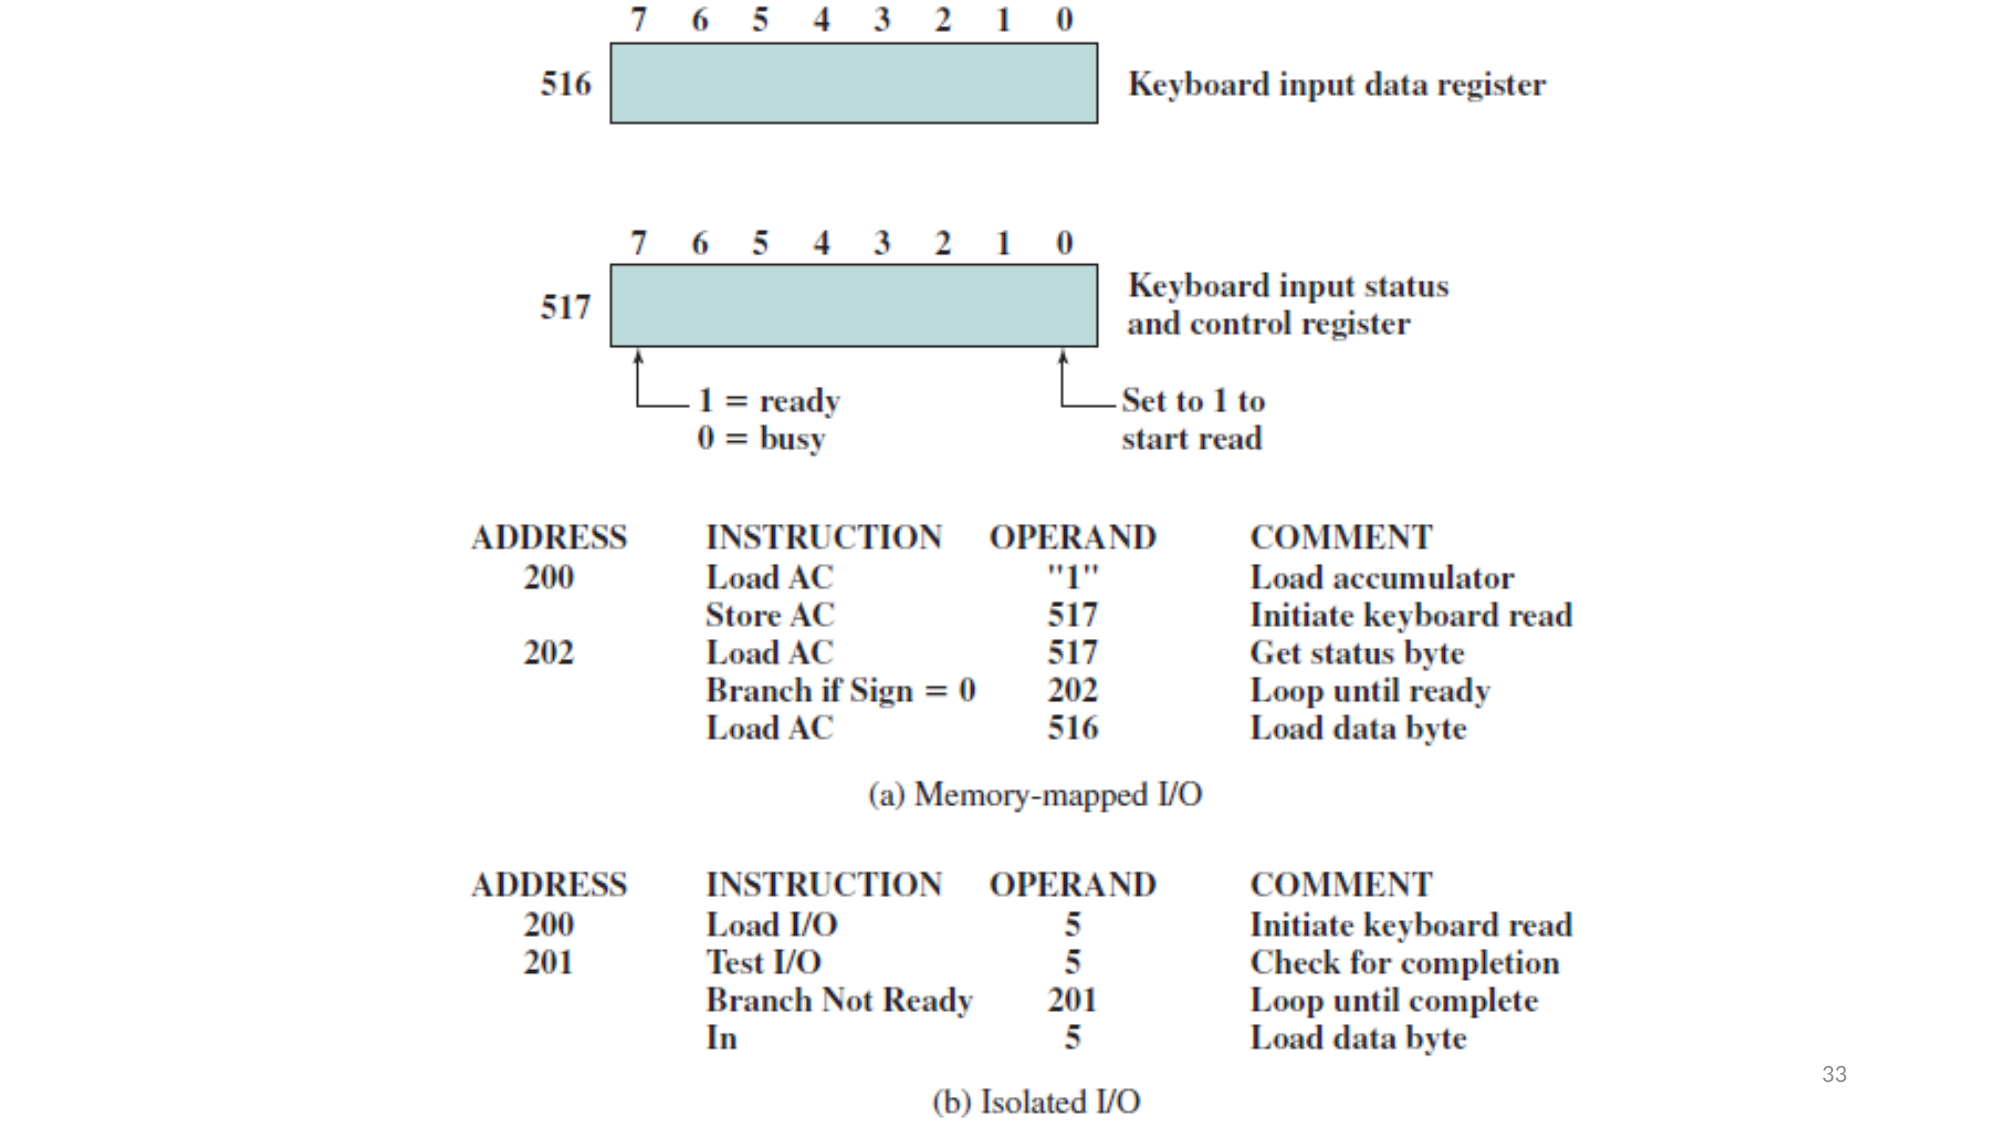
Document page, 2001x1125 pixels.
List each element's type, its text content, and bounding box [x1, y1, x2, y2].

picture [438, 3, 1579, 1125]
slide_number 33 [1579, 1042, 1863, 1103]
